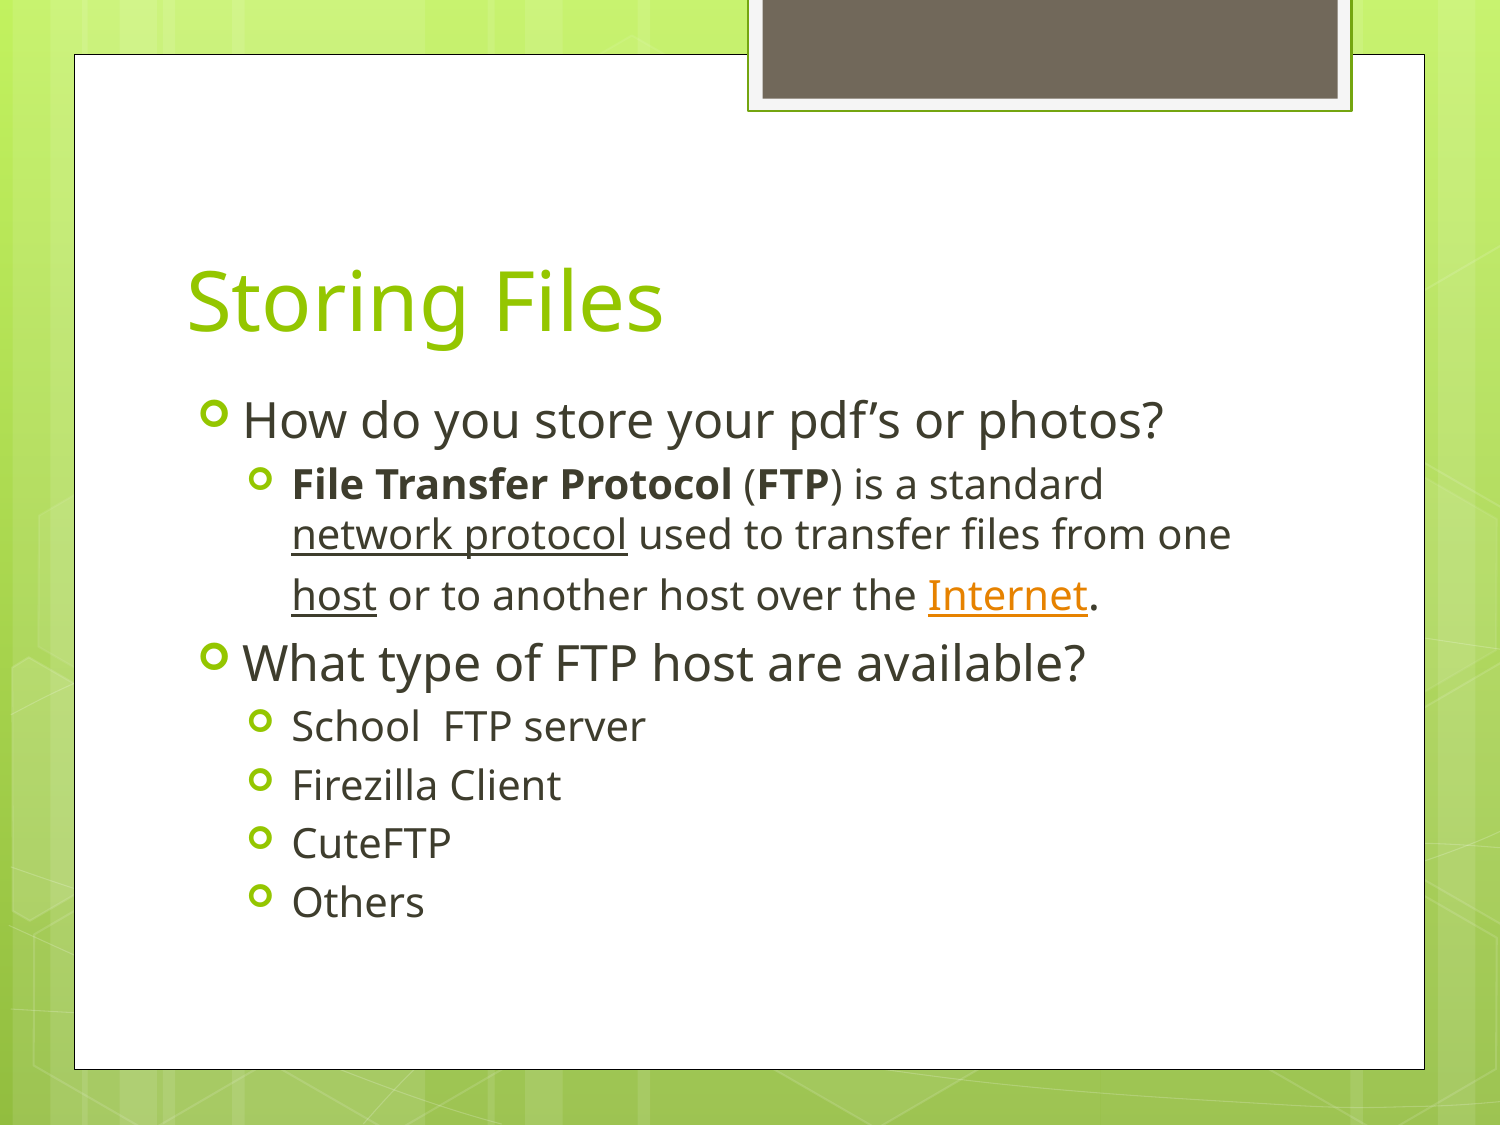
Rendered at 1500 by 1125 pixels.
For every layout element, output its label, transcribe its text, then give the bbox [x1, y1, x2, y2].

list How do you store your pdf’s or photos? File Transfer Protocol (FTP) is a standard network protocol used to transfer files from one host or to another host over the Internet. What type of FTP host are available? School FTP server Firezilla Client CuteFTP Others [171, 381, 1283, 957]
title Storing Files [171, 168, 1324, 357]
